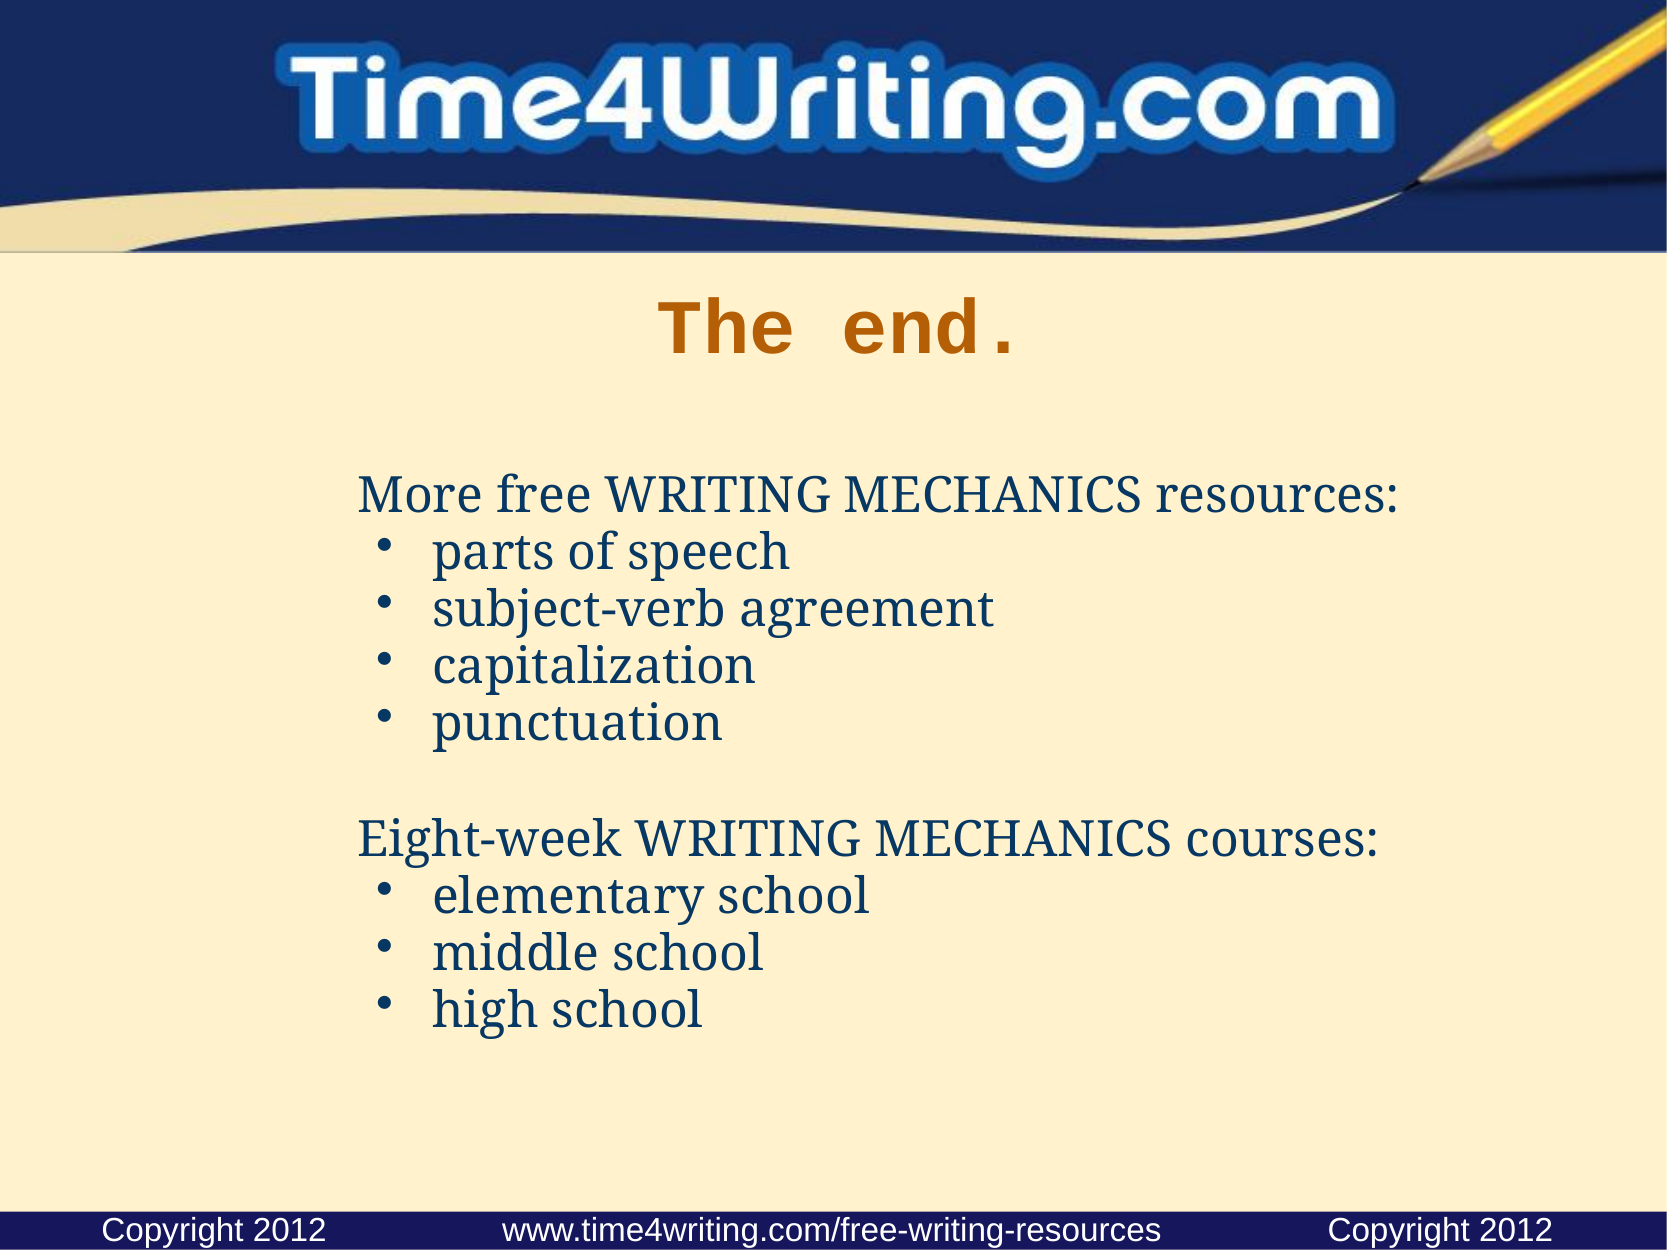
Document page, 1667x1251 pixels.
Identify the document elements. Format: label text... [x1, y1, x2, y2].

text_box Copyright 2012 www.time4writing.com/free-writing-resources Copyright 2012 [0, 1211, 1667, 1250]
title The end. [123, 283, 1560, 424]
picture [0, 0, 1667, 253]
text_box More free WRITING MECHANICS resources: parts of speech subject-verb agreement capitalization punctuation Eight-week WRITING MECHANICS courses: elementary school middle school high school [357, 466, 1412, 1039]
